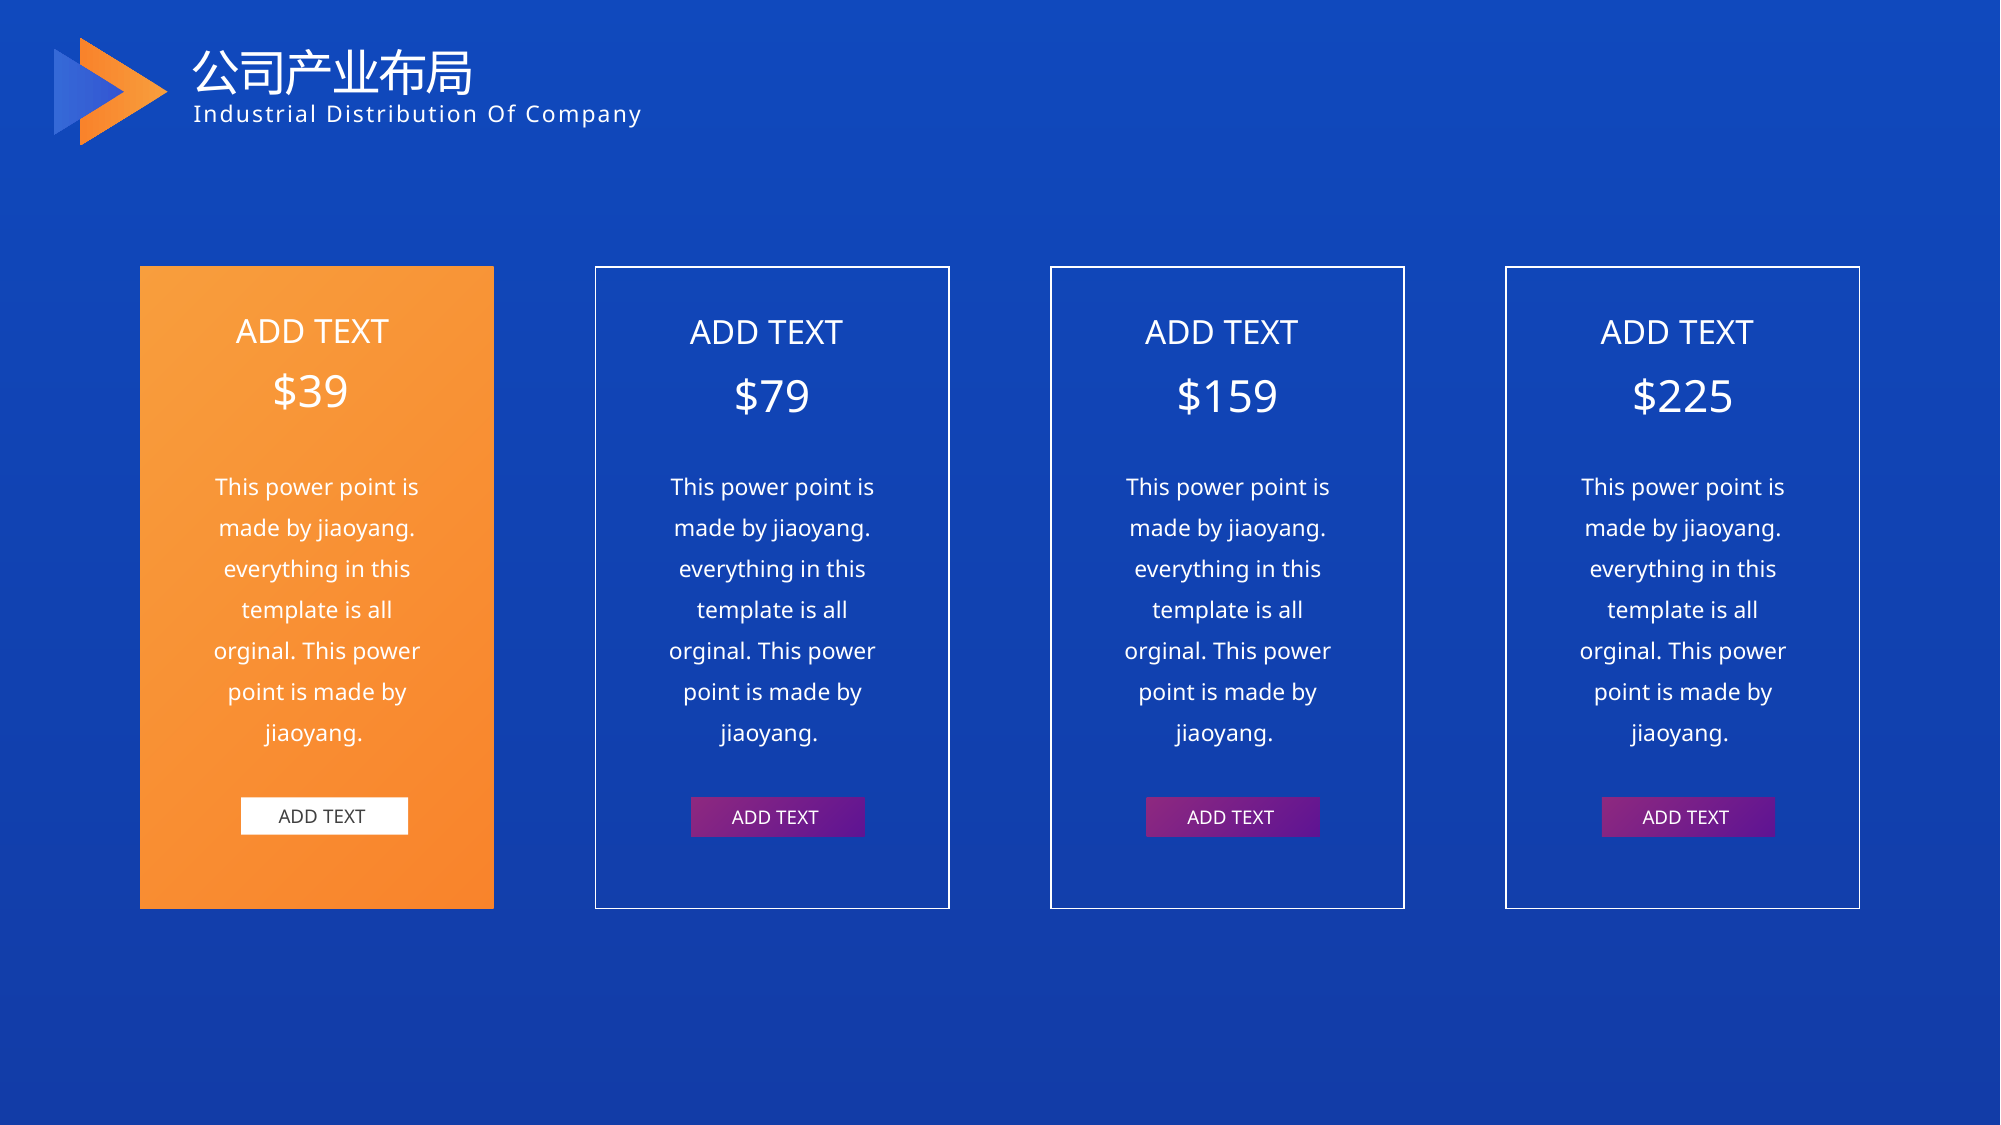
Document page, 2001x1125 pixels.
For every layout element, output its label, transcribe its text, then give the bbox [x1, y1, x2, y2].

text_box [53, 37, 168, 146]
text_box ADD TEXT [1048, 303, 1405, 359]
text_box [1050, 266, 1405, 303]
text_box This power point is made by jiaoyang. everything in this template is all orginal. This power point is made by jiaoyang. [198, 451, 436, 754]
text_box ADD TEXT [1601, 796, 1776, 837]
text_box ADD TEXT [690, 796, 866, 837]
text_box [1050, 359, 1405, 909]
text_box ADD TEXT [214, 302, 420, 358]
text_box ADD TEXT [241, 797, 409, 835]
text_box $159 [1130, 360, 1326, 429]
text_box This power point is made by jiaoyang. everything in this template is all orginal. This power point is made by jiaoyang. [653, 451, 892, 754]
text_box 公司产业布局 [176, 33, 761, 109]
text_box ADD TEXT [593, 303, 949, 359]
text_box [1506, 359, 1860, 909]
text_box ADD TEXT [1146, 796, 1321, 837]
text_box Industrial Distribution Of Company [178, 91, 1065, 134]
text_box [595, 359, 949, 909]
text_box $225 [1585, 360, 1781, 429]
text_box [0, 0, 2000, 1125]
text_box This power point is made by jiaoyang. everything in this template is all orginal. This power point is made by jiaoyang. [1109, 451, 1347, 754]
text_box [1506, 266, 1860, 303]
text_box [139, 266, 495, 910]
text_box [595, 266, 949, 303]
text_box This power point is made by jiaoyang. everything in this template is all orginal. This power point is made by jiaoyang. [1564, 451, 1802, 754]
text_box $79 [674, 360, 870, 429]
text_box ADD TEXT [1503, 303, 1860, 359]
text_box $39 [213, 355, 409, 424]
